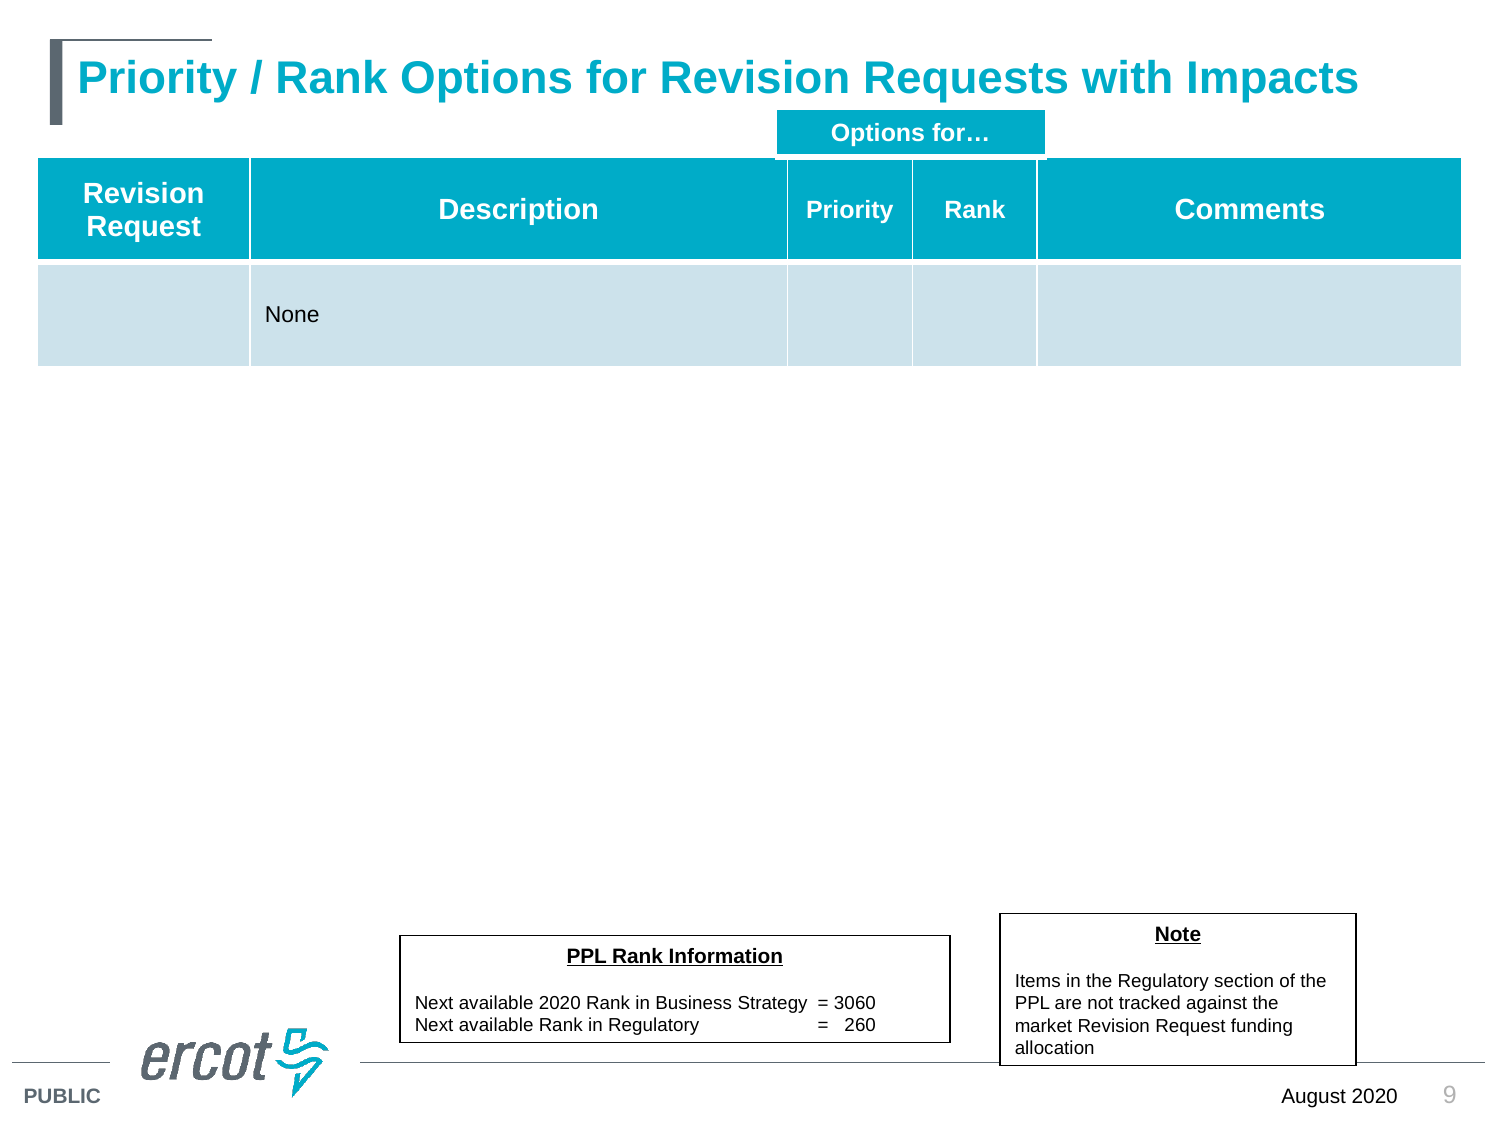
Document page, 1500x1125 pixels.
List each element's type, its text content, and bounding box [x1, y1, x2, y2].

table_cell [913, 265, 1036, 366]
table_header Description [251, 158, 787, 259]
text_box Note Items in the Regulatory section of the PPL are not tracked against the market Revision Request funding allocation [999, 913, 1356, 1066]
table_header Priority [788, 160, 912, 259]
table_header Options for… [777, 110, 1045, 154]
table_cell None [251, 265, 787, 366]
table_header Revision Request [38, 158, 249, 259]
table_cell [38, 265, 249, 366]
table_header Rank [913, 160, 1036, 259]
title Priority / Rank Options for Revision Requests with Impacts [62, 39, 1413, 125]
picture [137, 1024, 332, 1100]
text_box PPL Rank Information Next available 2020 Rank in Business Strategy = 3060 Next available Rank in Regulatory = 260 [399, 935, 950, 1043]
table_header Comments [1038, 158, 1461, 259]
slide_number 9 [1412, 1076, 1488, 1112]
table_cell [788, 265, 912, 366]
table_cell [1038, 265, 1461, 366]
